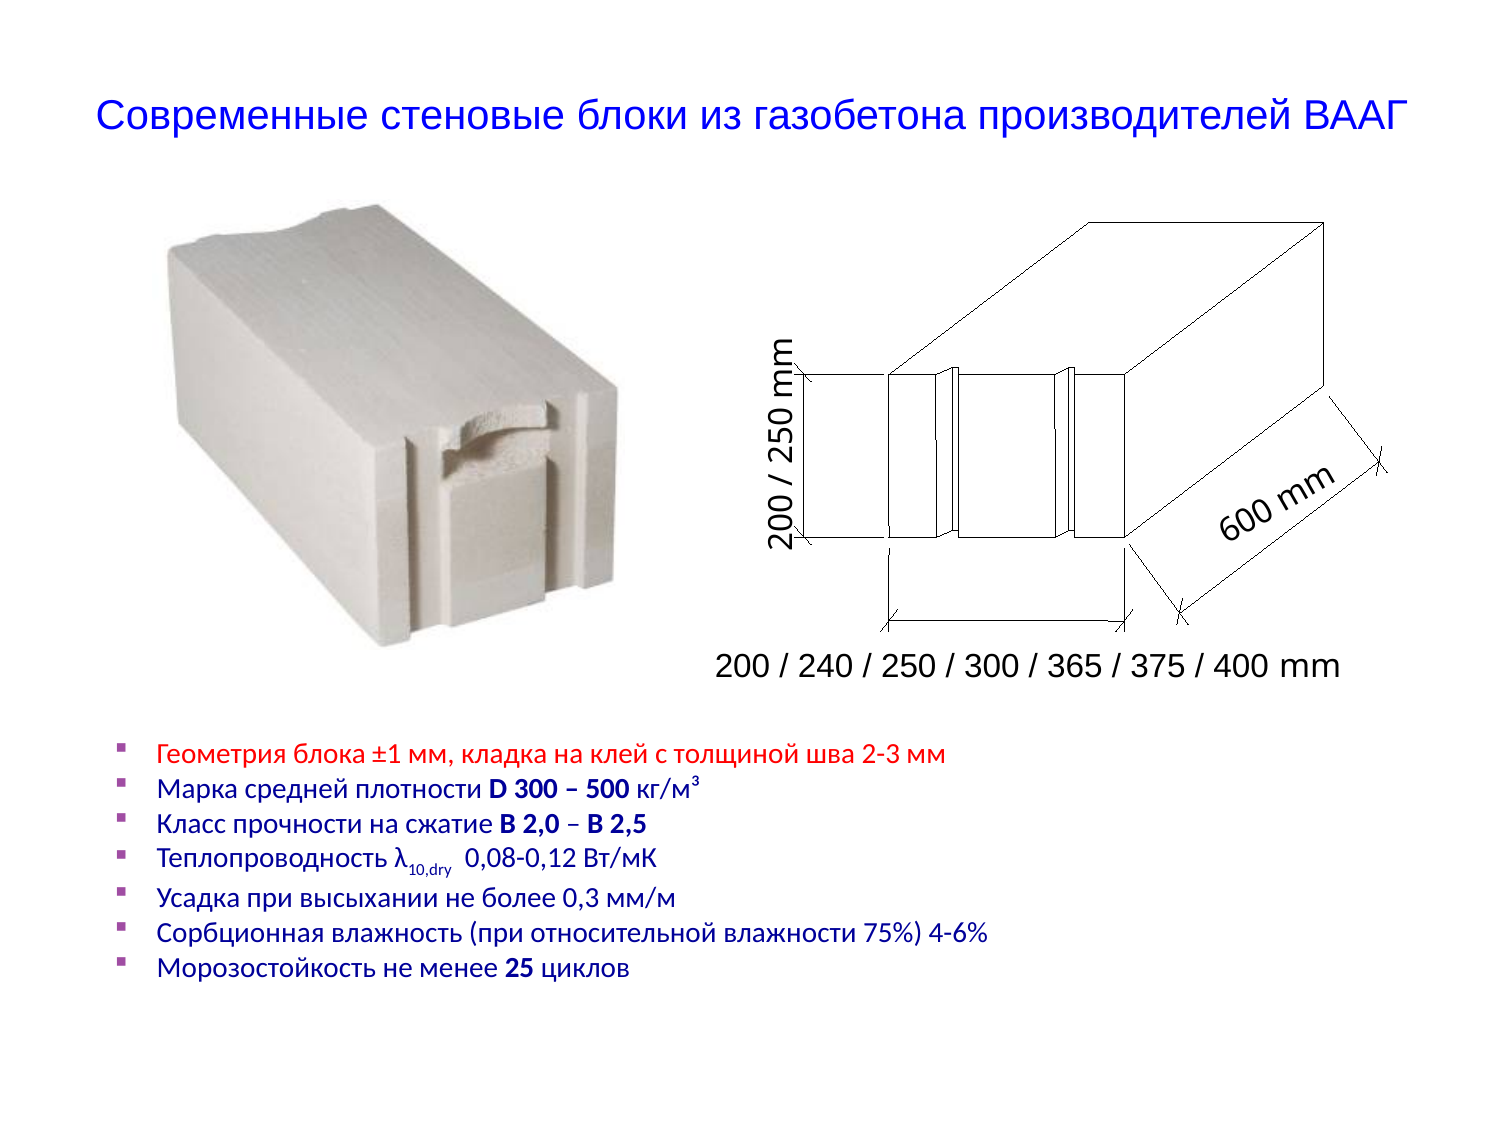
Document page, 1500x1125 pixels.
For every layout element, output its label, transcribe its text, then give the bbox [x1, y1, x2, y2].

title Современные стеновые блоки из газобетона производителей ВААГ [76, 77, 1428, 149]
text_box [714, 222, 1395, 790]
picture [152, 198, 626, 650]
text_box Геометрия блока ±1 мм, кладка на клей с толщиной шва 2-3 мм Марка средней плотности D 300 – 500 кг/м³ Класс прочности на сжатие В 2,0 – В 2,5 Теплопроводность λ10,dry 0,08-0,12 Вт/мК Усадка при высыхании не более 0,3 мм/м Сорбционная влажность (при относительной влажности 75%) 4-6% Морозостойкость не менее 25 циклов [81, 726, 1426, 1008]
